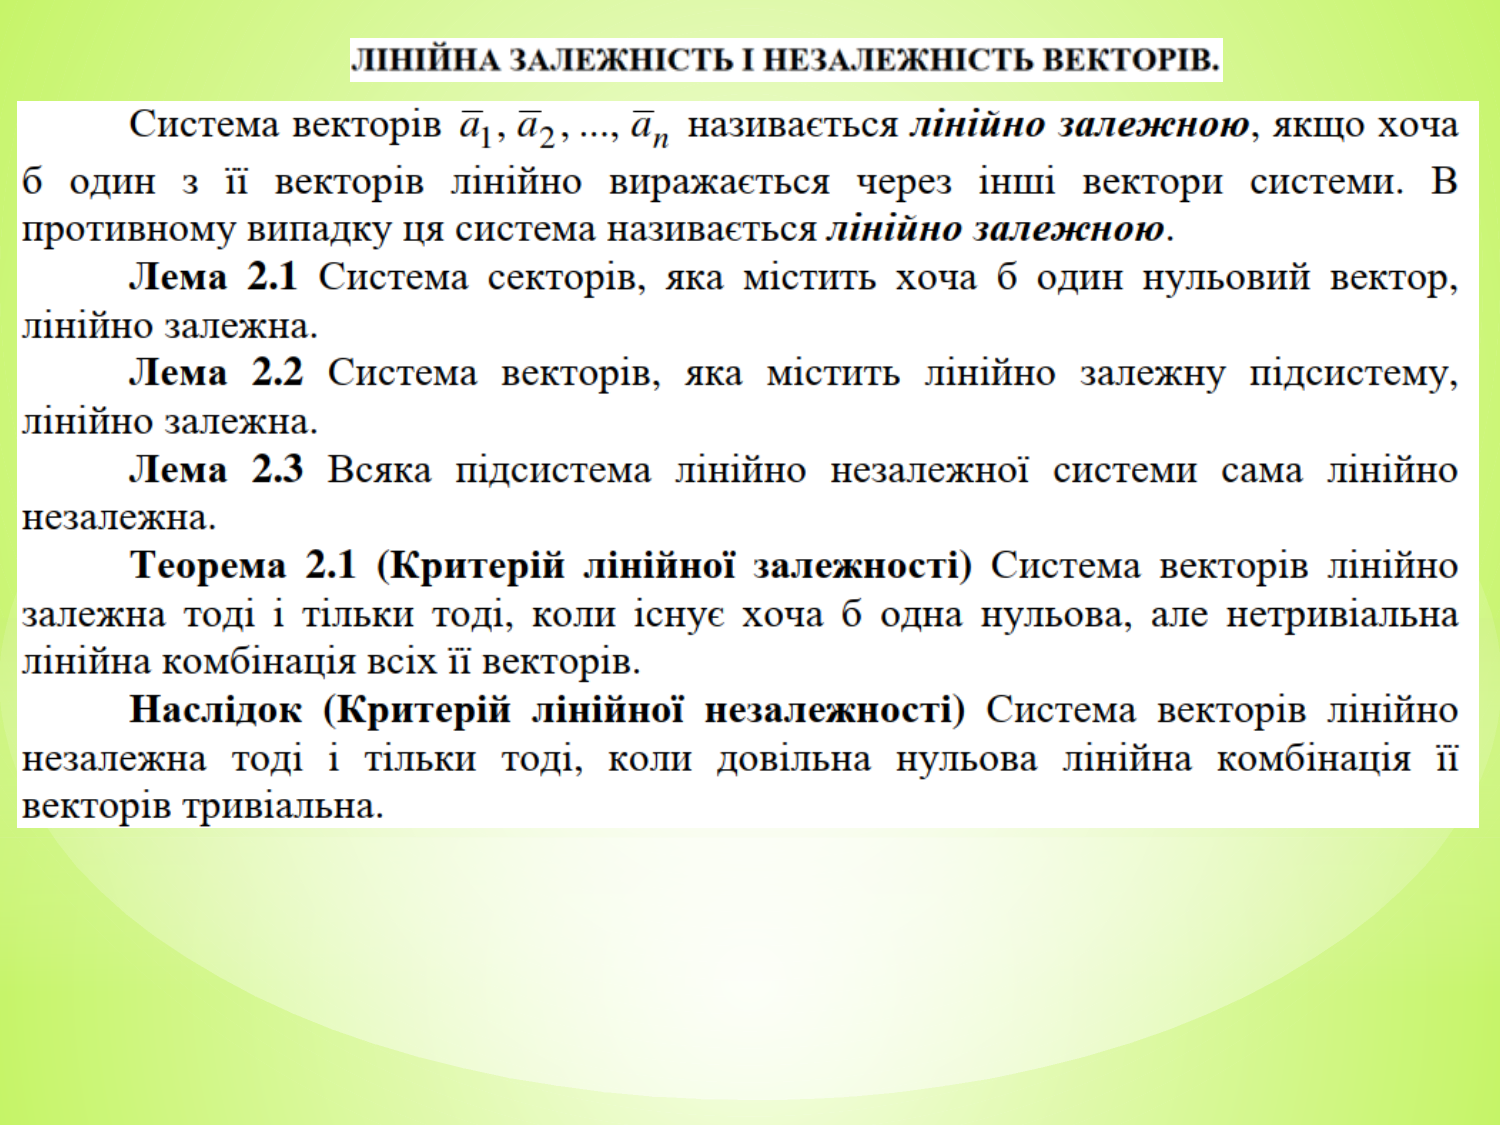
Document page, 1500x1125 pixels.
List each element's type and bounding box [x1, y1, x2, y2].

picture [17, 101, 1479, 828]
picture [350, 38, 1223, 83]
